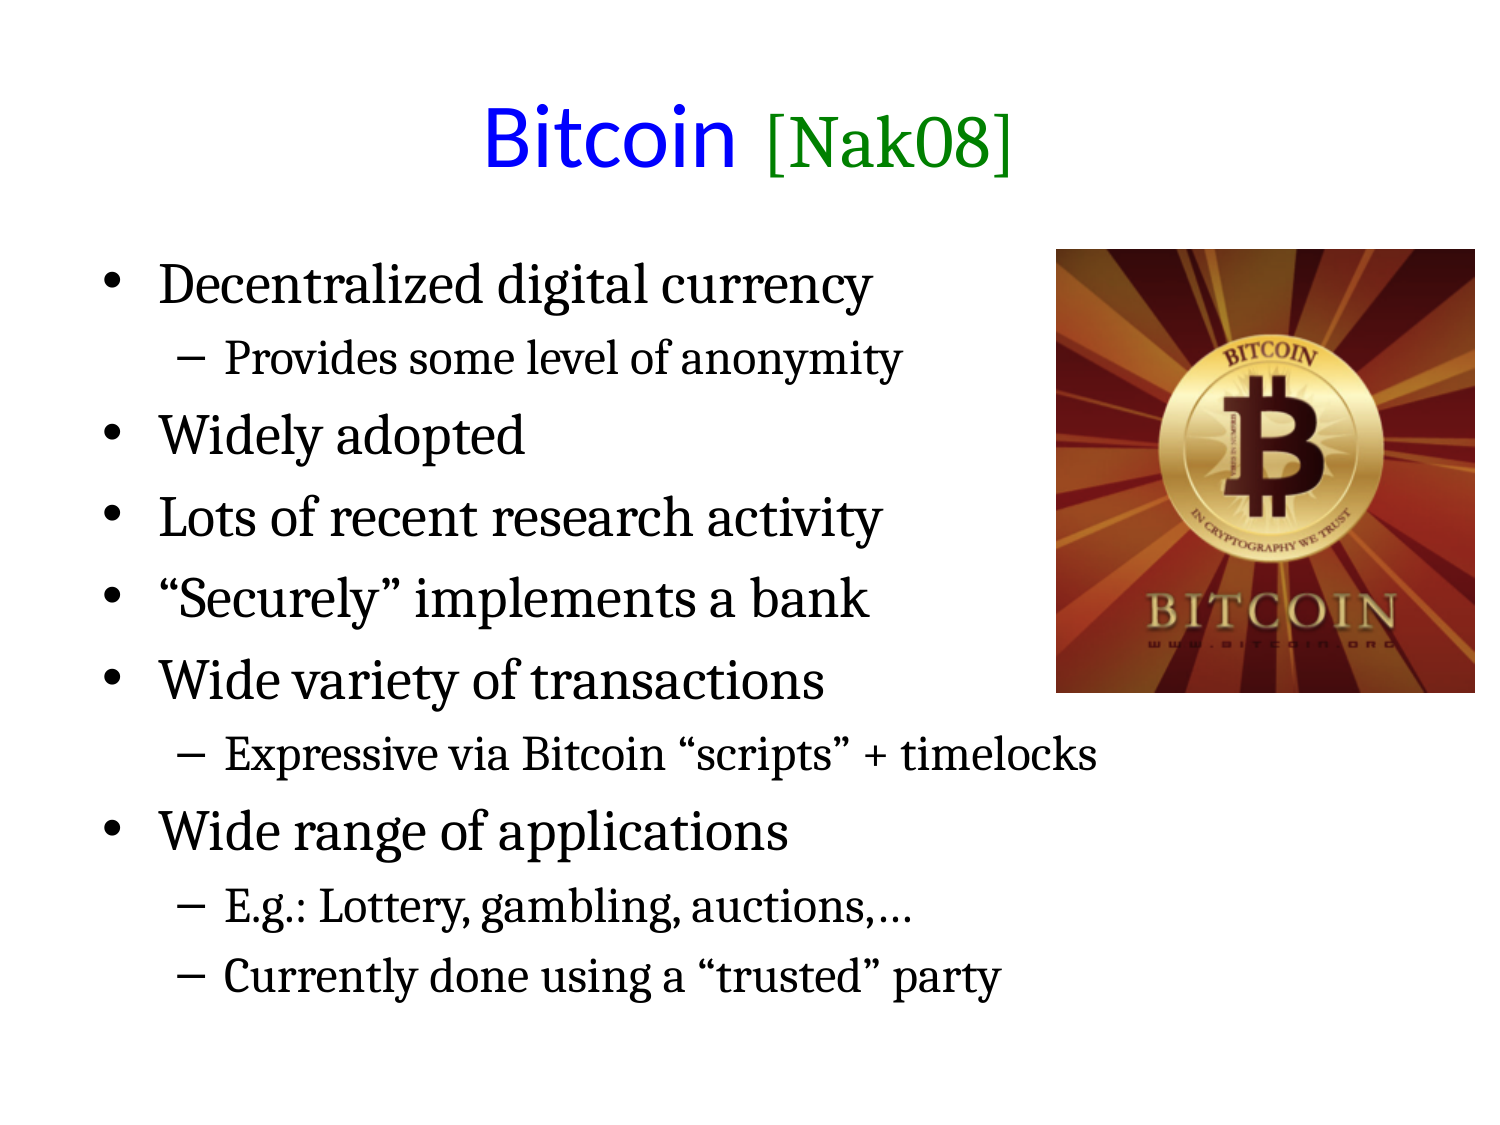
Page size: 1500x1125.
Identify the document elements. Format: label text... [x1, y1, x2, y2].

text_box Bitcoin [Nak08] [0, 38, 1500, 213]
picture [1055, 249, 1476, 693]
text_box Decentralized digital currency Provides some level of anonymity Widely adopted Lots of recent research activity “Securely” implements a bank Wide variety of transactions Expressive via Bitcoin “scripts” + timelocks Wide range of applications E.g.: Lottery, gambling, auctions,… Currently done using a “trusted” party [87, 237, 1500, 1075]
